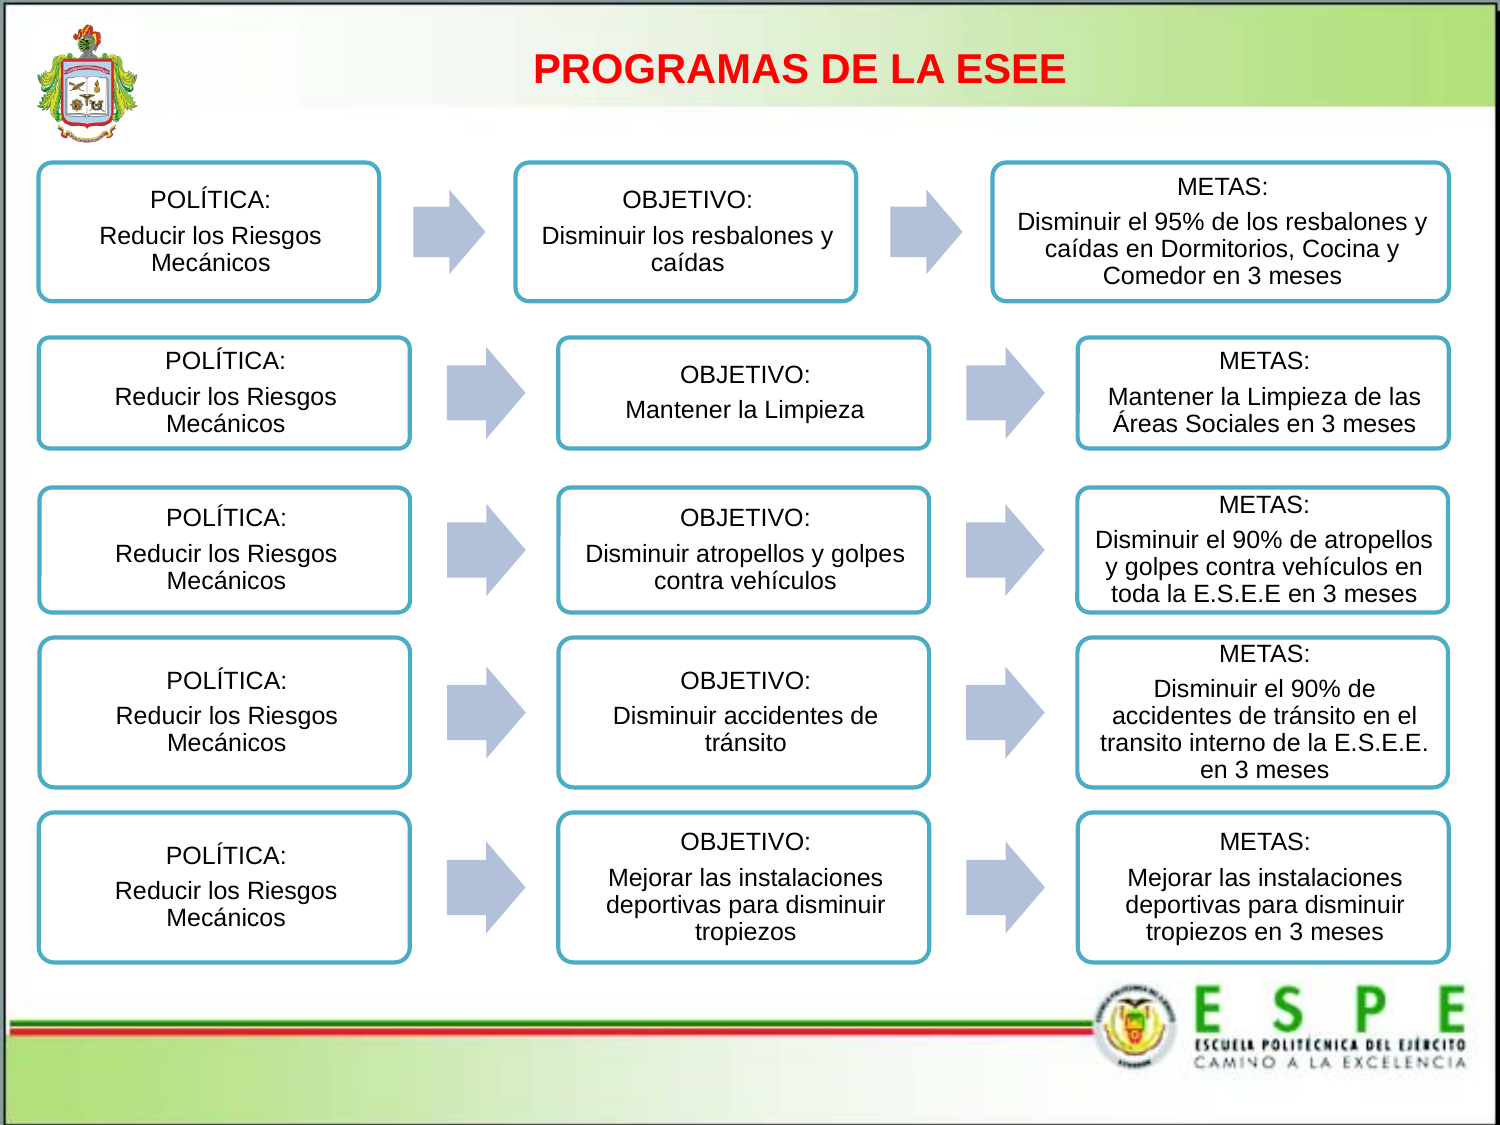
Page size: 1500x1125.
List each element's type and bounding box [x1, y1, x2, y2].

text_box [37, 637, 1451, 788]
text_box [37, 812, 1451, 963]
text_box [37, 337, 1451, 449]
picture [0, 0, 1500, 1125]
text_box [37, 162, 1451, 302]
text_box [37, 487, 1451, 613]
